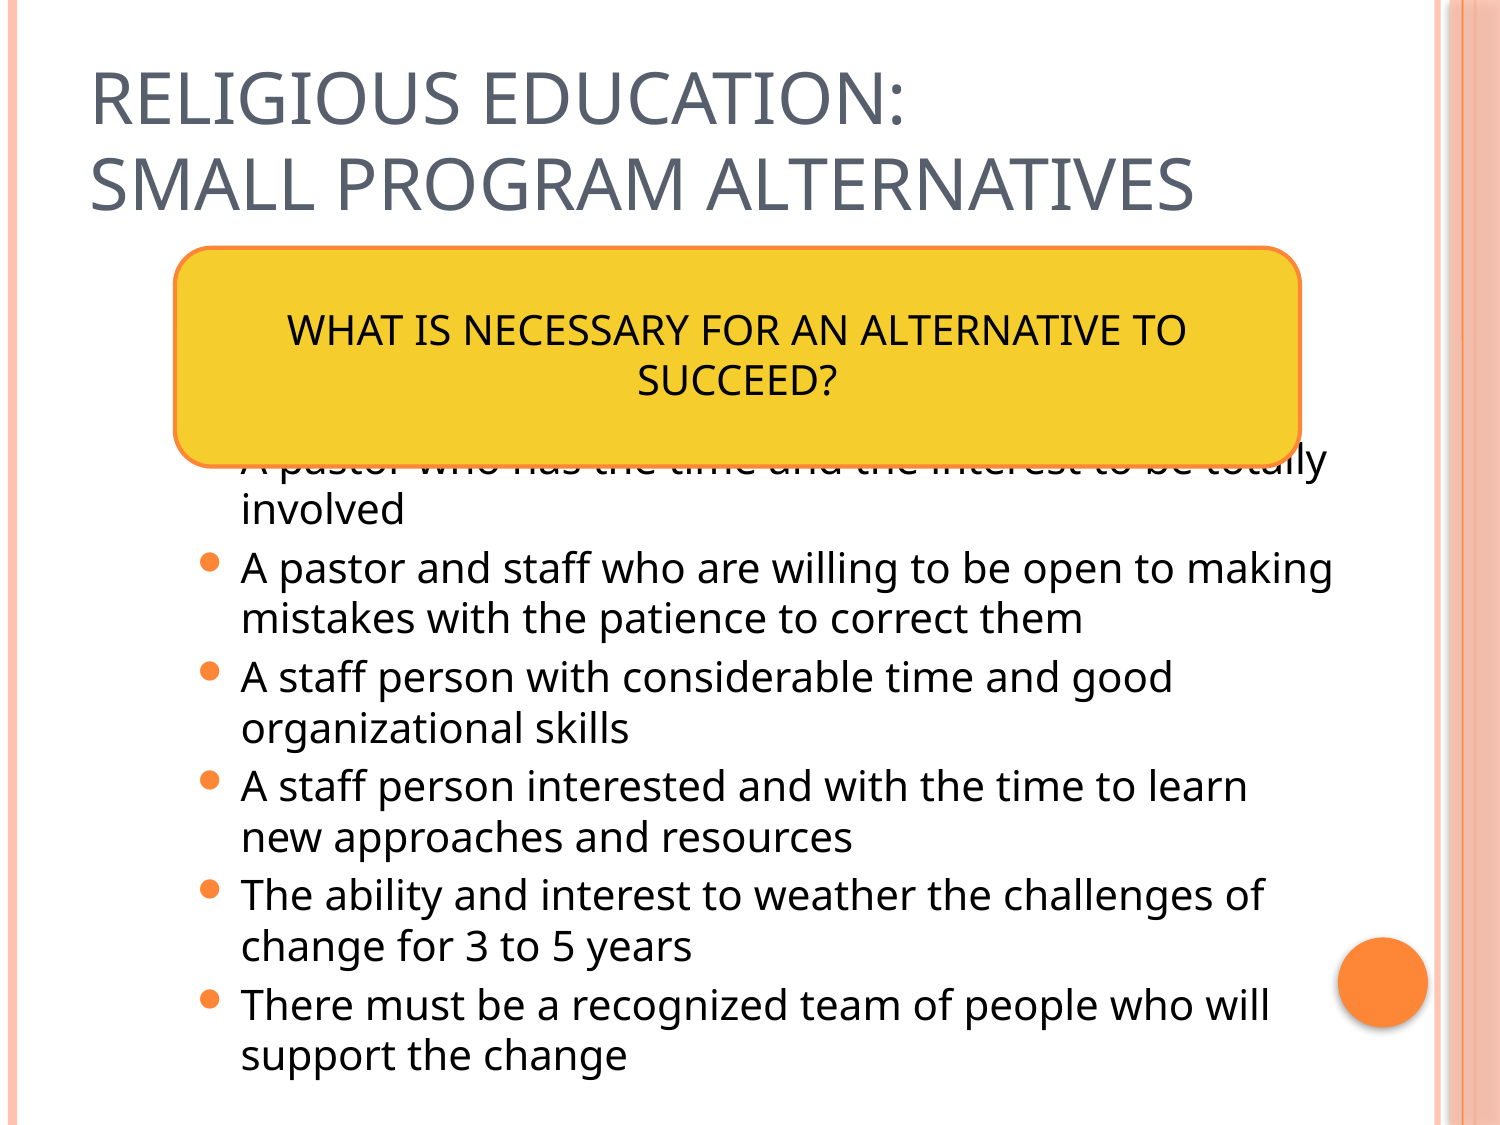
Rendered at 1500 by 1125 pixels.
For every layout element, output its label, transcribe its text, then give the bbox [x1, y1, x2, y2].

title Religious Education: Small Program Alternatives [75, 45, 1300, 233]
list A pastor who has the time and the interest to be totally involved A pastor and staff who are willing to be open to making mistakes with the patience to correct them A staff person with considerable time and good organizational skills A staff person interested and with the time to learn new approaches and resources The ability and interest to weather the challenges of change for 3 to 5 years There must be a recognized team of people who will support the change [125, 425, 1350, 1088]
text_box What is necessary for an Alternative to succeed? [172, 245, 1303, 469]
